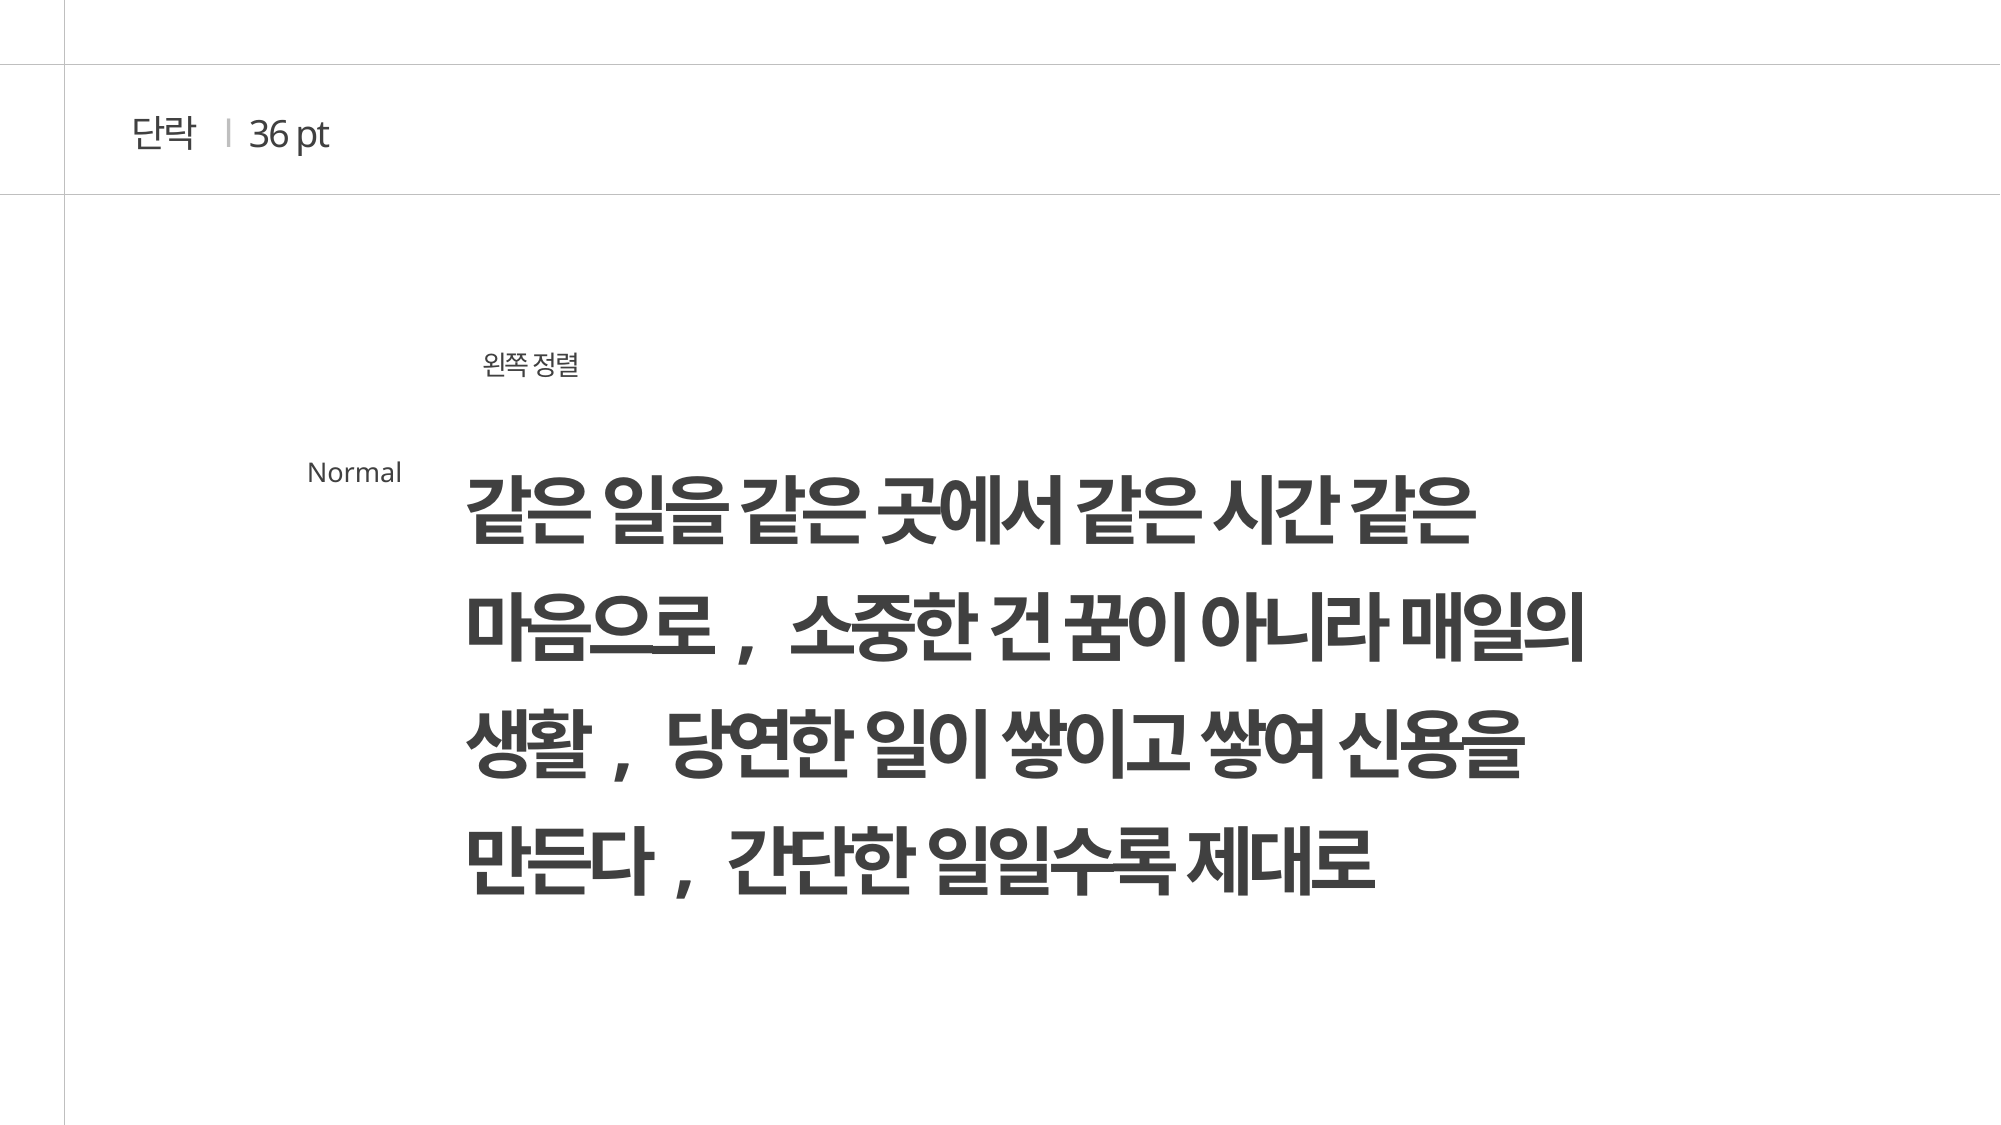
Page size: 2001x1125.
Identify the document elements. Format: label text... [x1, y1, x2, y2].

text_box 단락 l 36 pt [116, 102, 490, 163]
text_box 왼쪽 정렬 [477, 341, 586, 381]
text_box 같은 일을 같은 곳에서 같은 시간 같은 마음으로, 소중한 건 꿈이 아니라 매일의 생활, 당연한 일이 쌓이고 쌓여 신용을 만든다, 간단한 일일수록 제대로 [449, 429, 1708, 979]
text_box Normal [292, 447, 401, 509]
